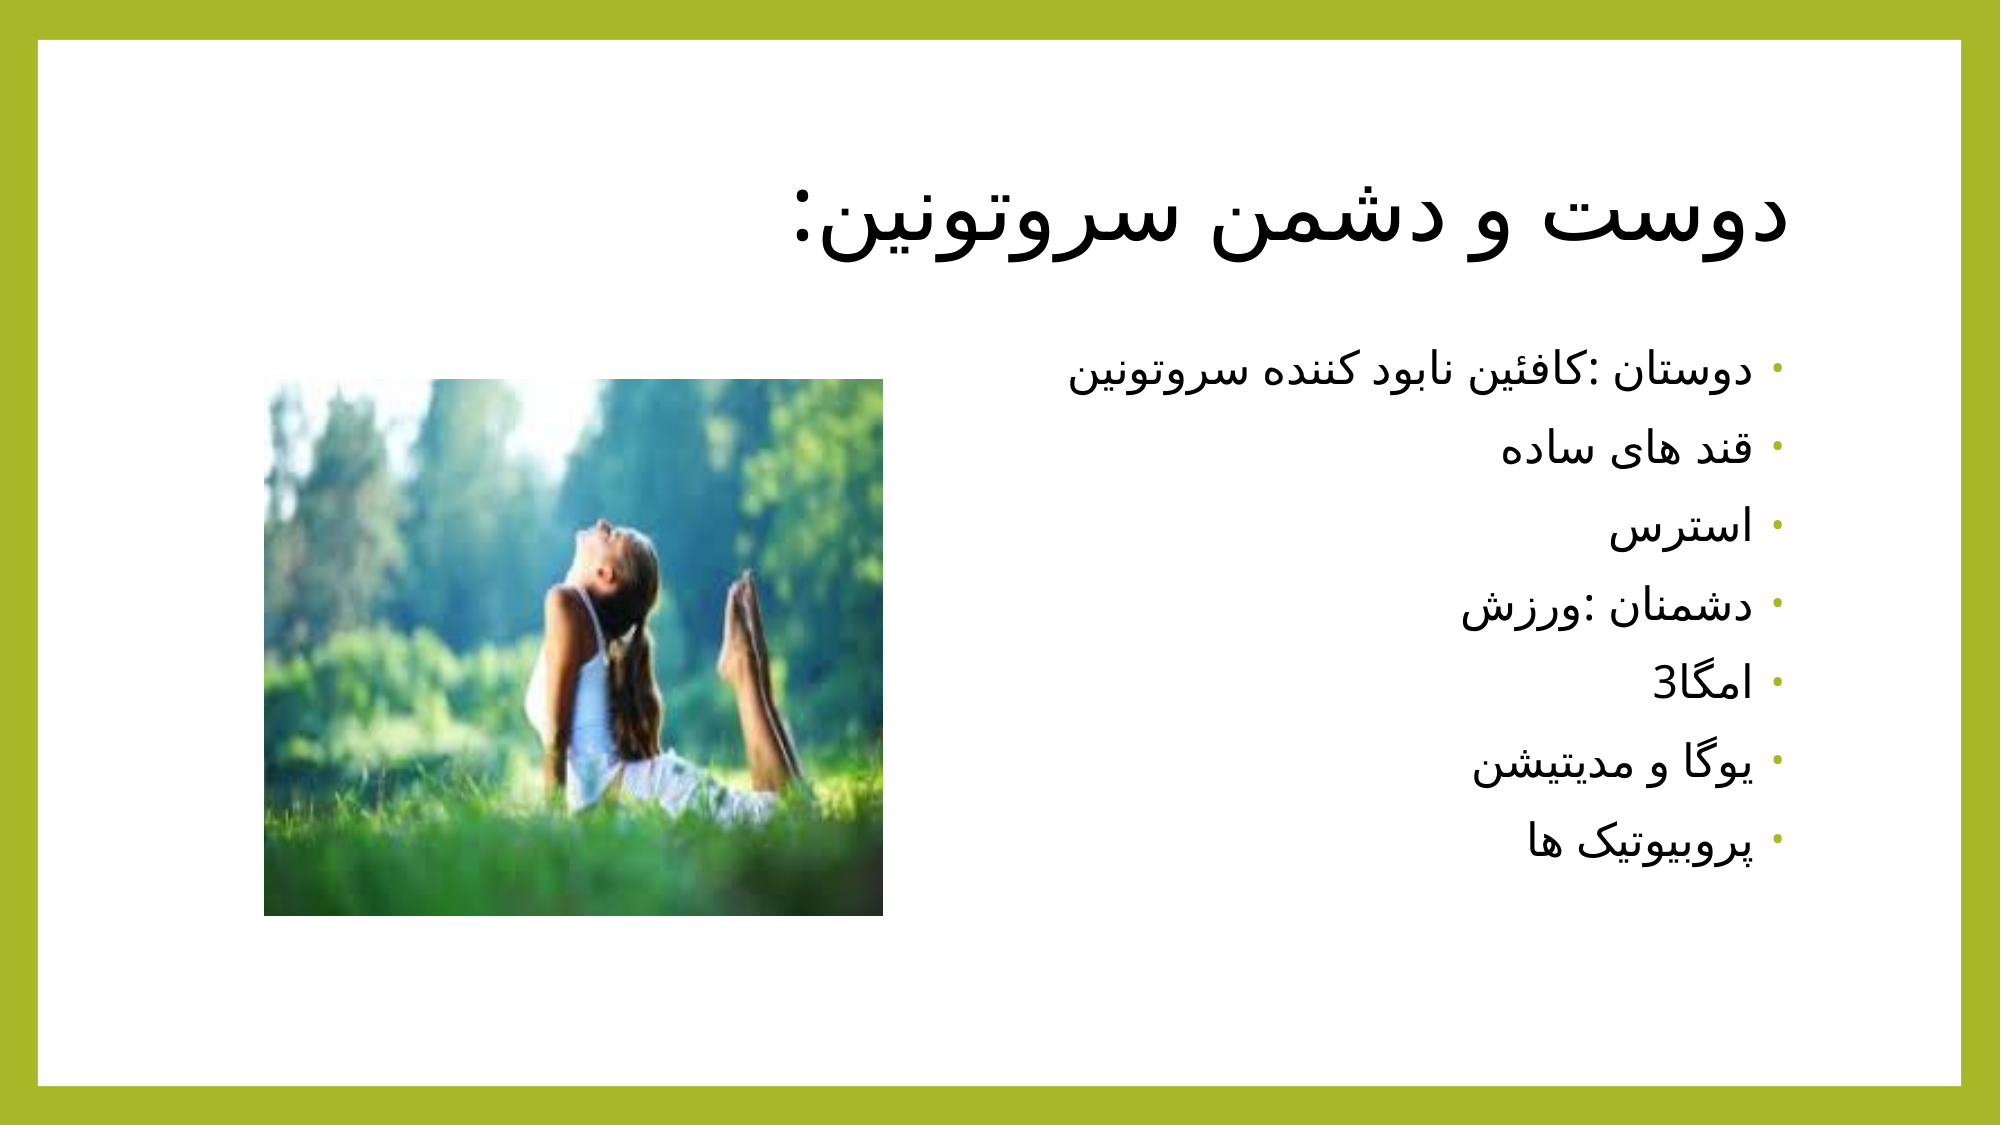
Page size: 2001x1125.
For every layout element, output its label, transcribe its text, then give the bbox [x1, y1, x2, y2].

picture [264, 379, 883, 917]
list دوستان :کافئین نابود کننده سروتونین قند های ساده استرس دشمنان :ورزش امگا3 یوگا و مدیتیشن پروبیوتیک ها [187, 337, 1808, 1000]
title دوست و دشمن سروتونین: [187, 99, 1808, 323]
